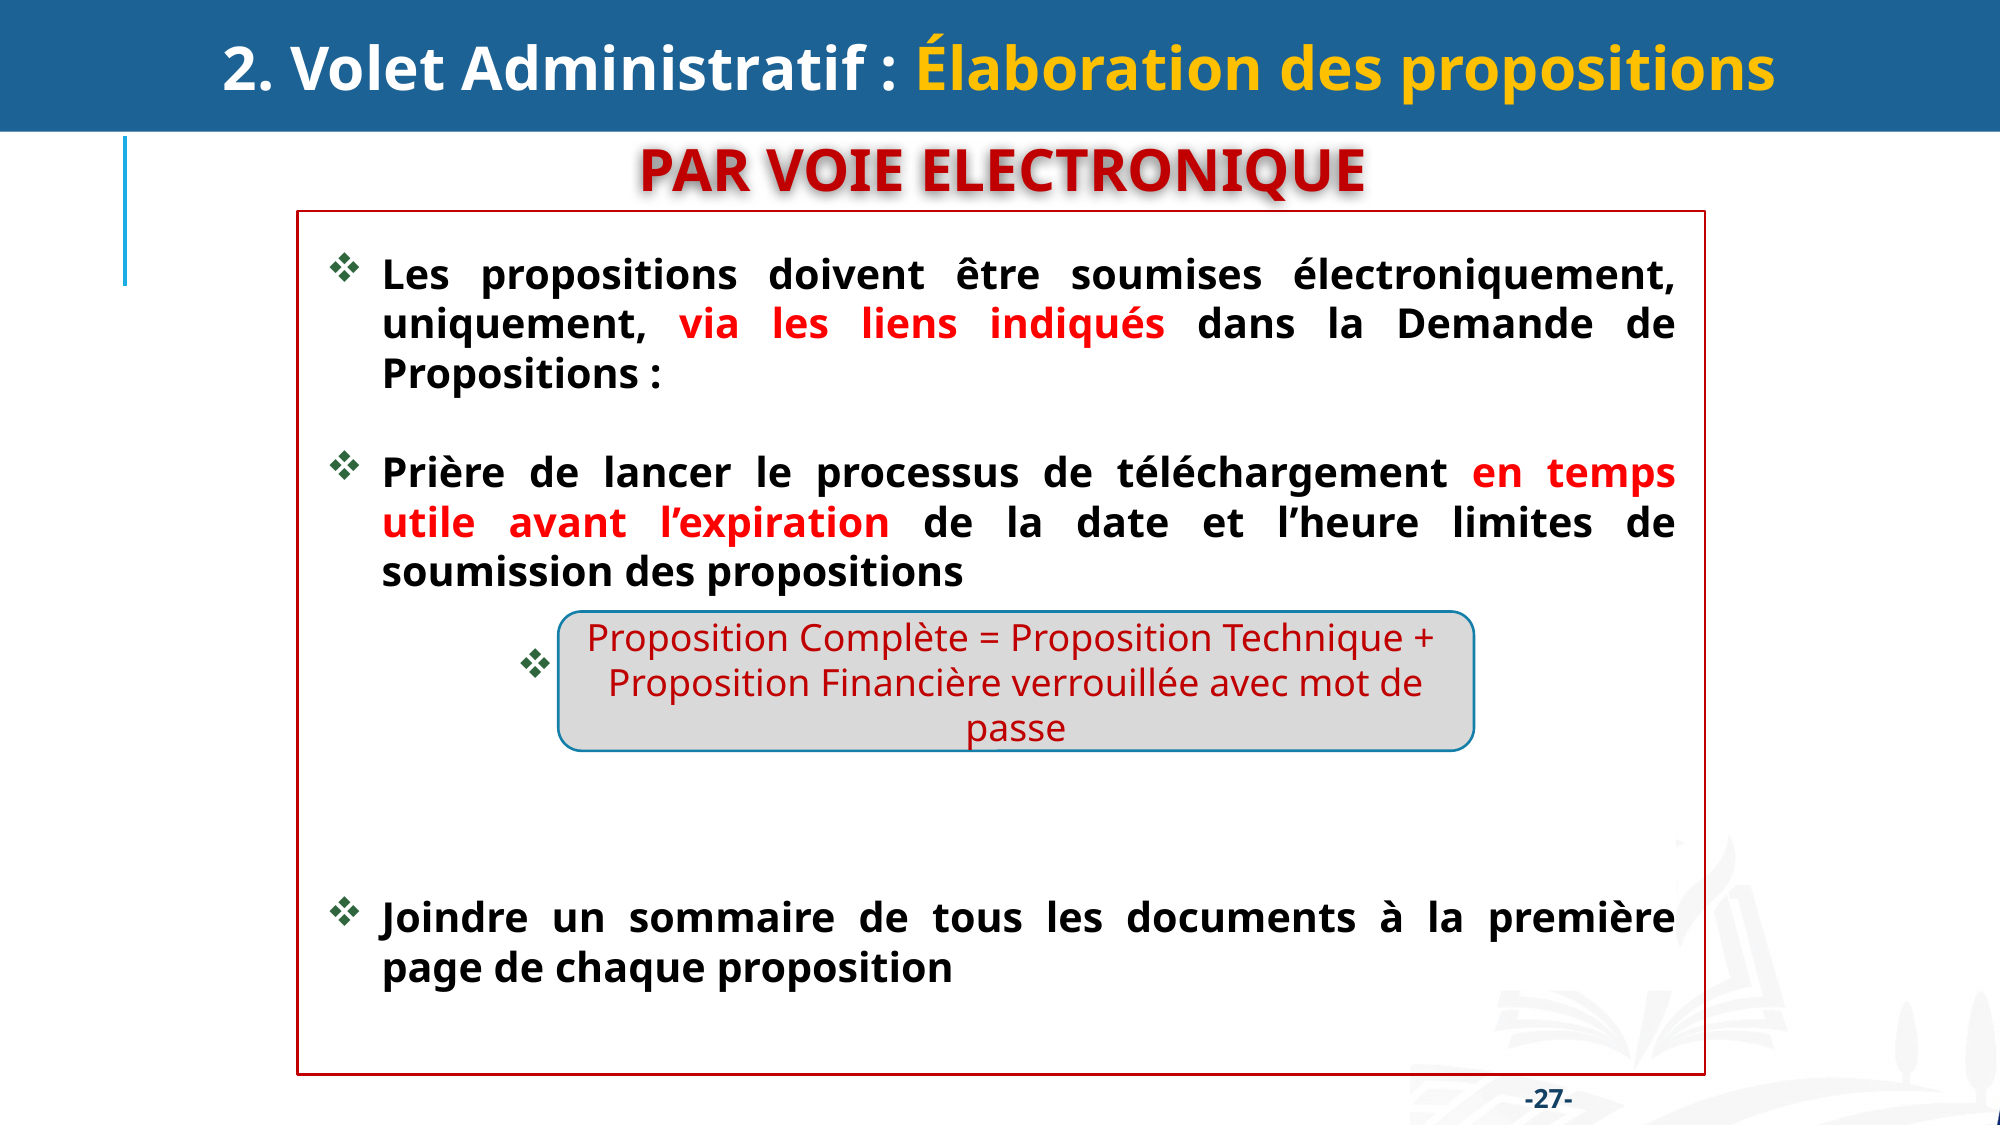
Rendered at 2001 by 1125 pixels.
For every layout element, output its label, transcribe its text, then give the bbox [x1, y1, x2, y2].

text_box Proposition Complète = Proposition Technique + Proposition Financière verrouillée avec mot de passe [556, 610, 1476, 753]
text_box 2. Volet Administratif : Élaboration des propositions [0, 0, 2000, 133]
text_box PAR VOIE ELECTRONIQUE [329, 126, 1677, 210]
text_box [296, 210, 1706, 1076]
picture [1409, 759, 2000, 1125]
